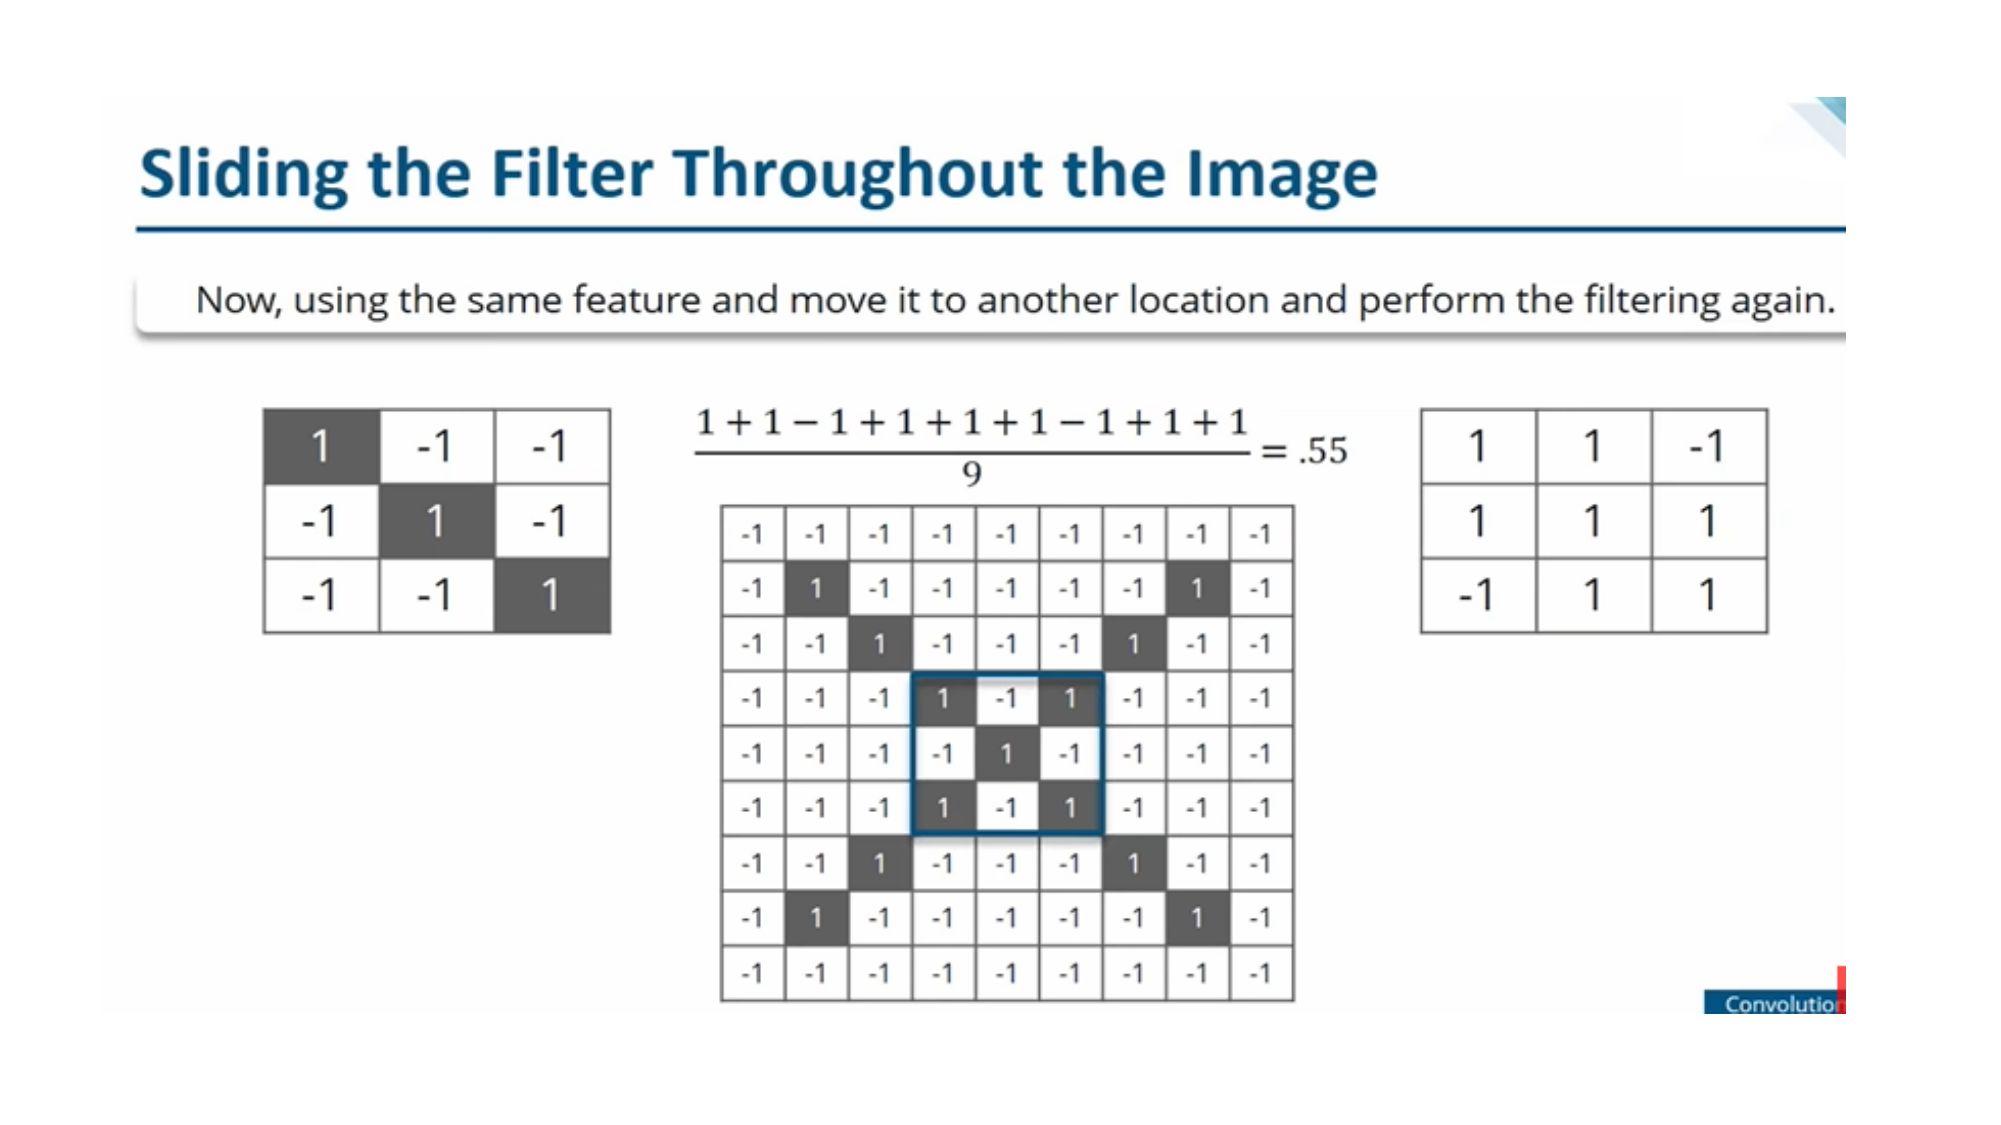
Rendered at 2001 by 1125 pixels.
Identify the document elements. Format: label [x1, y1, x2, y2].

list [101, 97, 1846, 1014]
